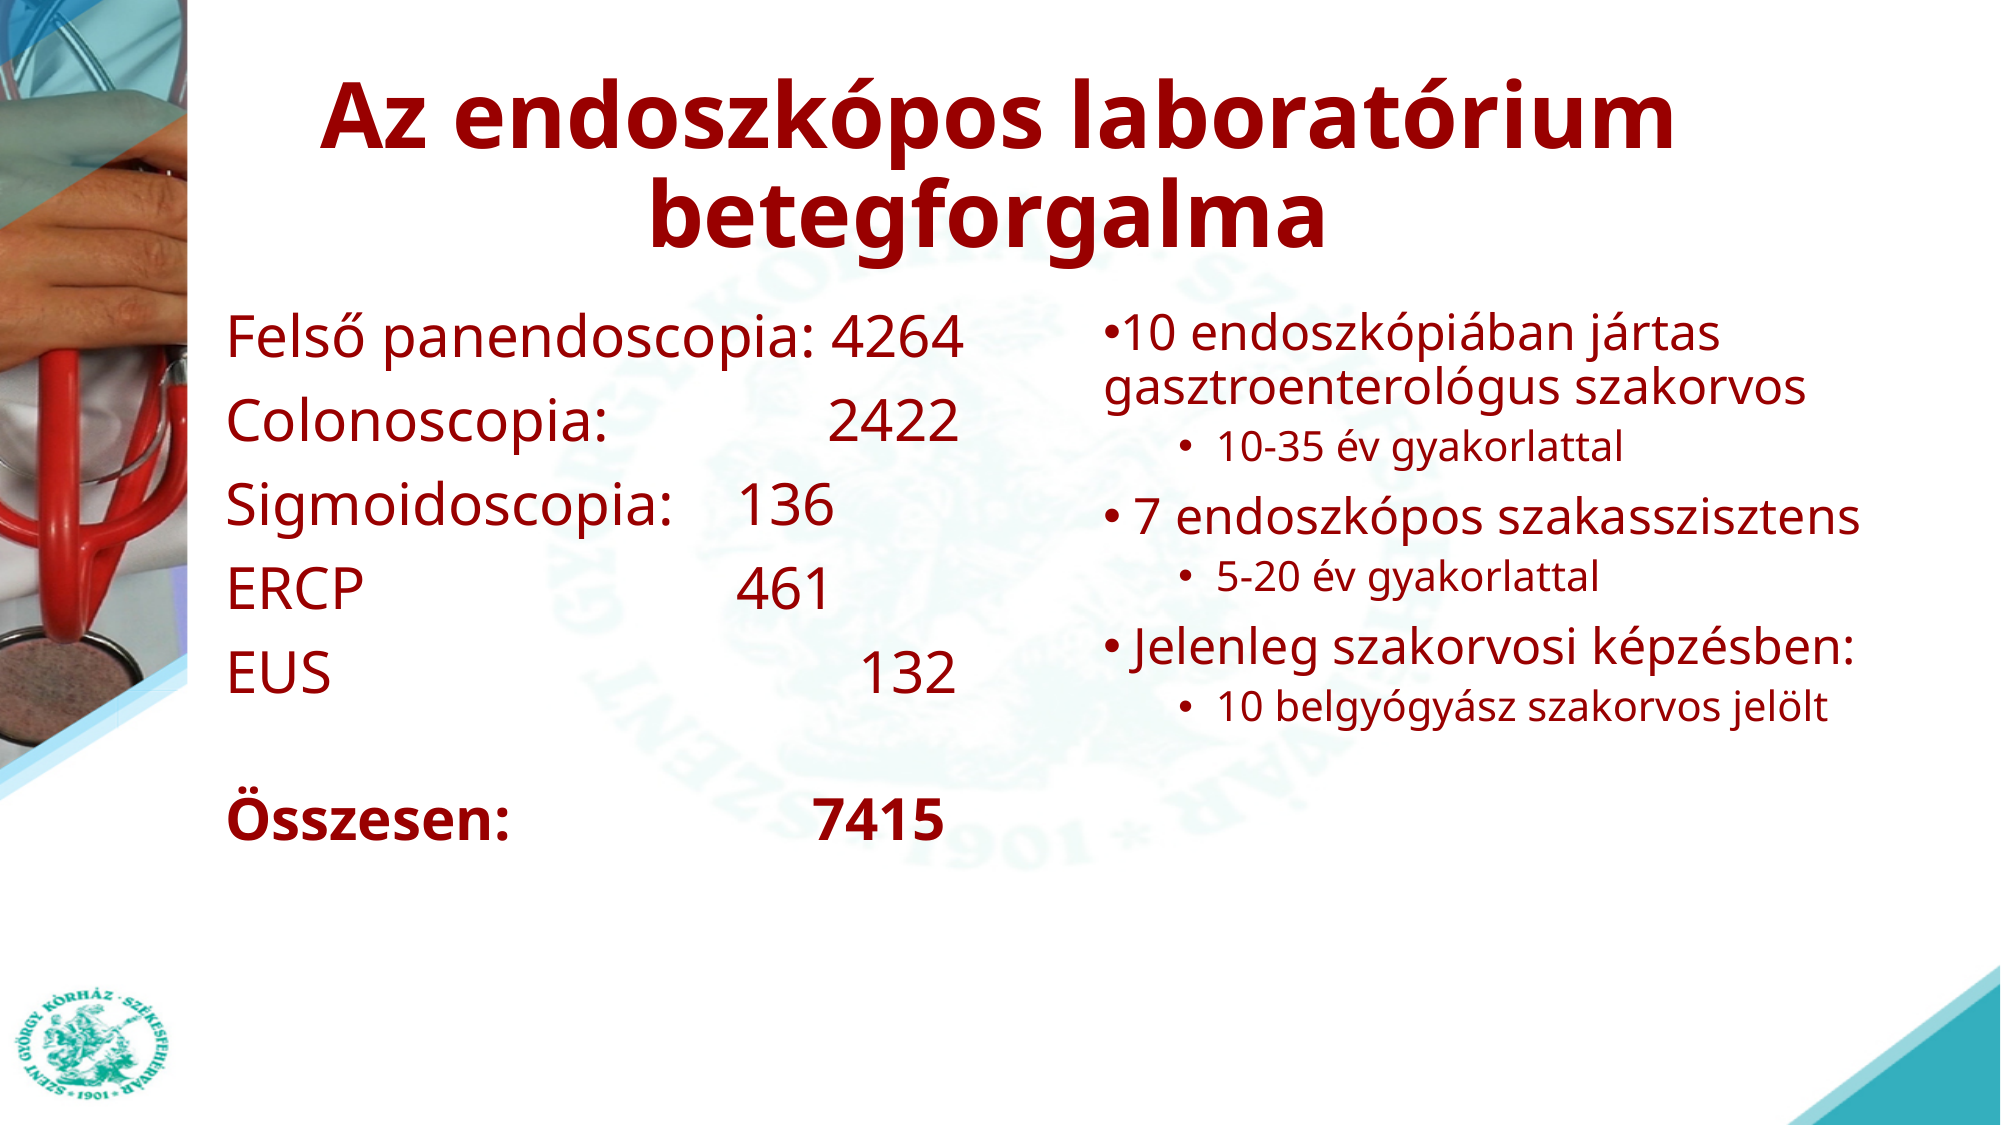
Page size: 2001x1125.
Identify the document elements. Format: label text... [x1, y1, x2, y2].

list 10 endoszkópiában jártas gasztroenterológus szakorvos 10-35 év gyakorlattal 7 endoszkópos szakasszisztens 5-20 év gyakorlattal Jelenleg szakorvosi képzésben: 10 belgyógyász szakorvos jelölt [1088, 299, 1939, 1014]
picture [0, 0, 2001, 1125]
list Felső panendoscopia: 4264 Colonoscopia: 2422 Sigmoidoscopia: 136 ERCP 461 EUS 132 Összesen: 7415 [210, 300, 1061, 1014]
title Az endoszkópos laboratórium betegforgalma [137, 59, 1863, 278]
